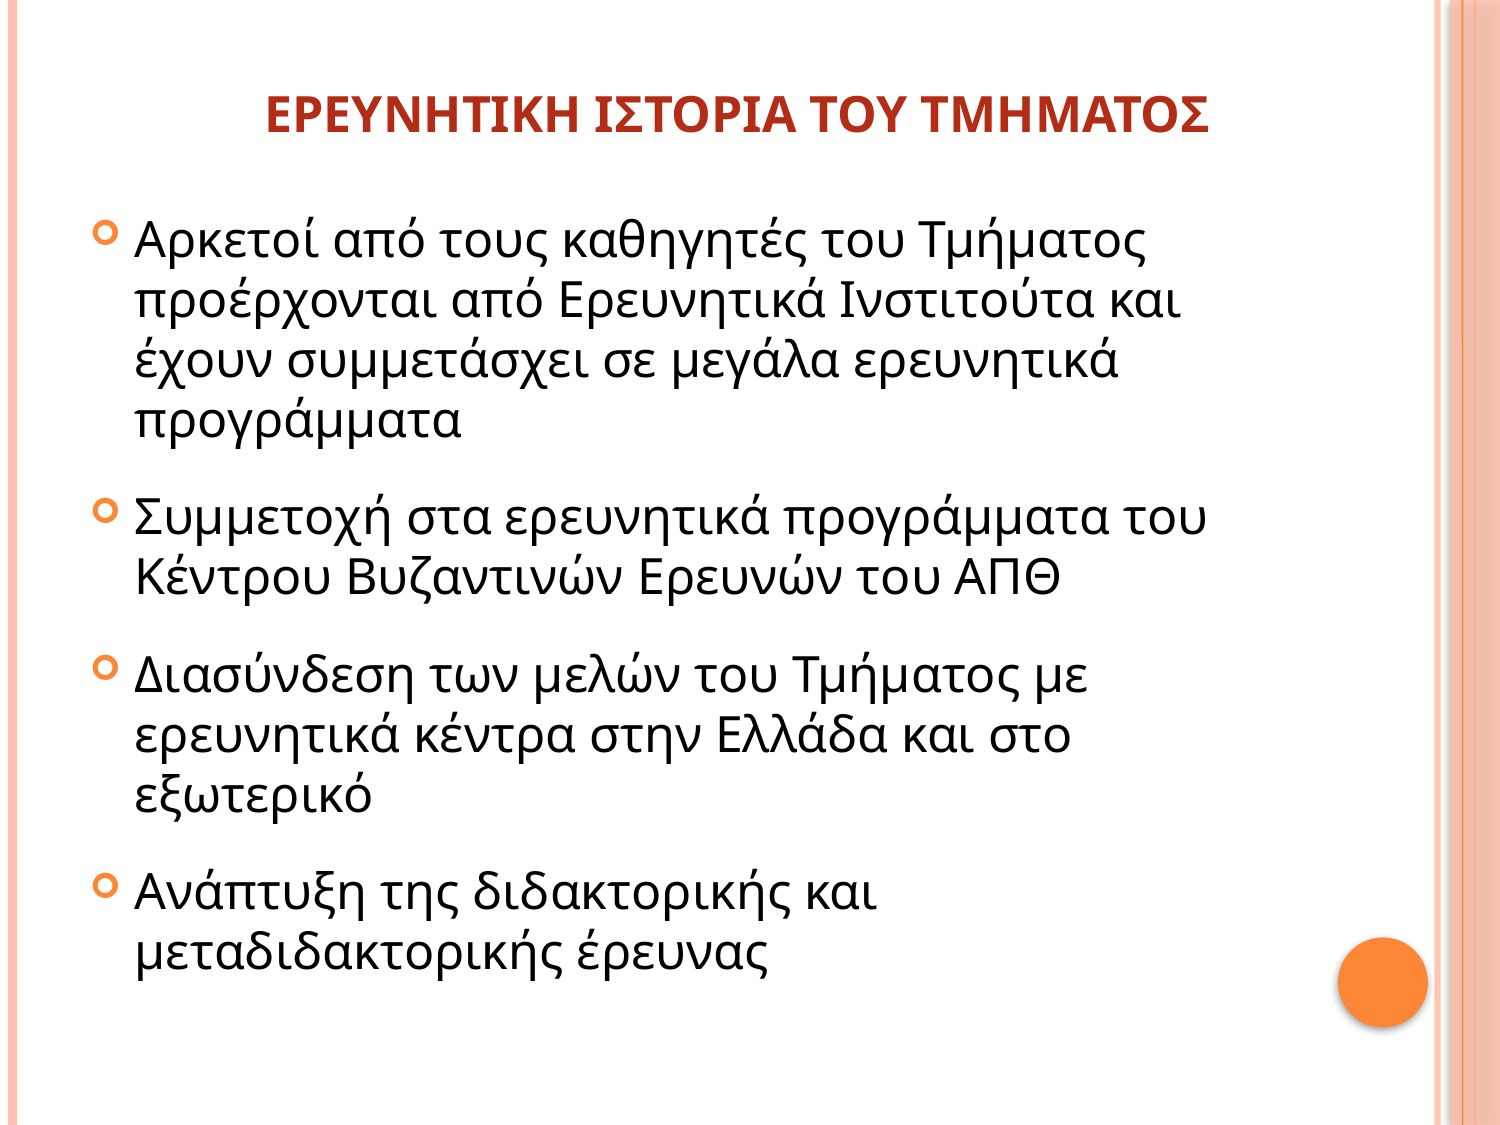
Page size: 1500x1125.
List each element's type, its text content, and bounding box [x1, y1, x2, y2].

list Αρκετοί από τους καθηγητές του Τμήματος προέρχονται από Ερευνητικά Ινστιτούτα και έχουν συμμετάσχει σε μεγάλα ερευνητικά προγράμματα Συμμετοχή στα ερευνητικά προγράμματα του Κέντρου Βυζαντινών Ερευνών του ΑΠΘ Διασύνδεση των μελών του Τμήματος με ερευνητικά κέντρα στην Ελλάδα και στο εξωτερικό Ανάπτυξη της διδακτορικής και μεταδιδακτορικής έρευνας [75, 200, 1300, 1062]
text_box ΕΡΕΥΝΗΤΙΚΗ ΙΣΤΟΡΙΑ ΤΟΥ ΤΜΗΜΑΤΟΣ [99, 74, 1375, 150]
